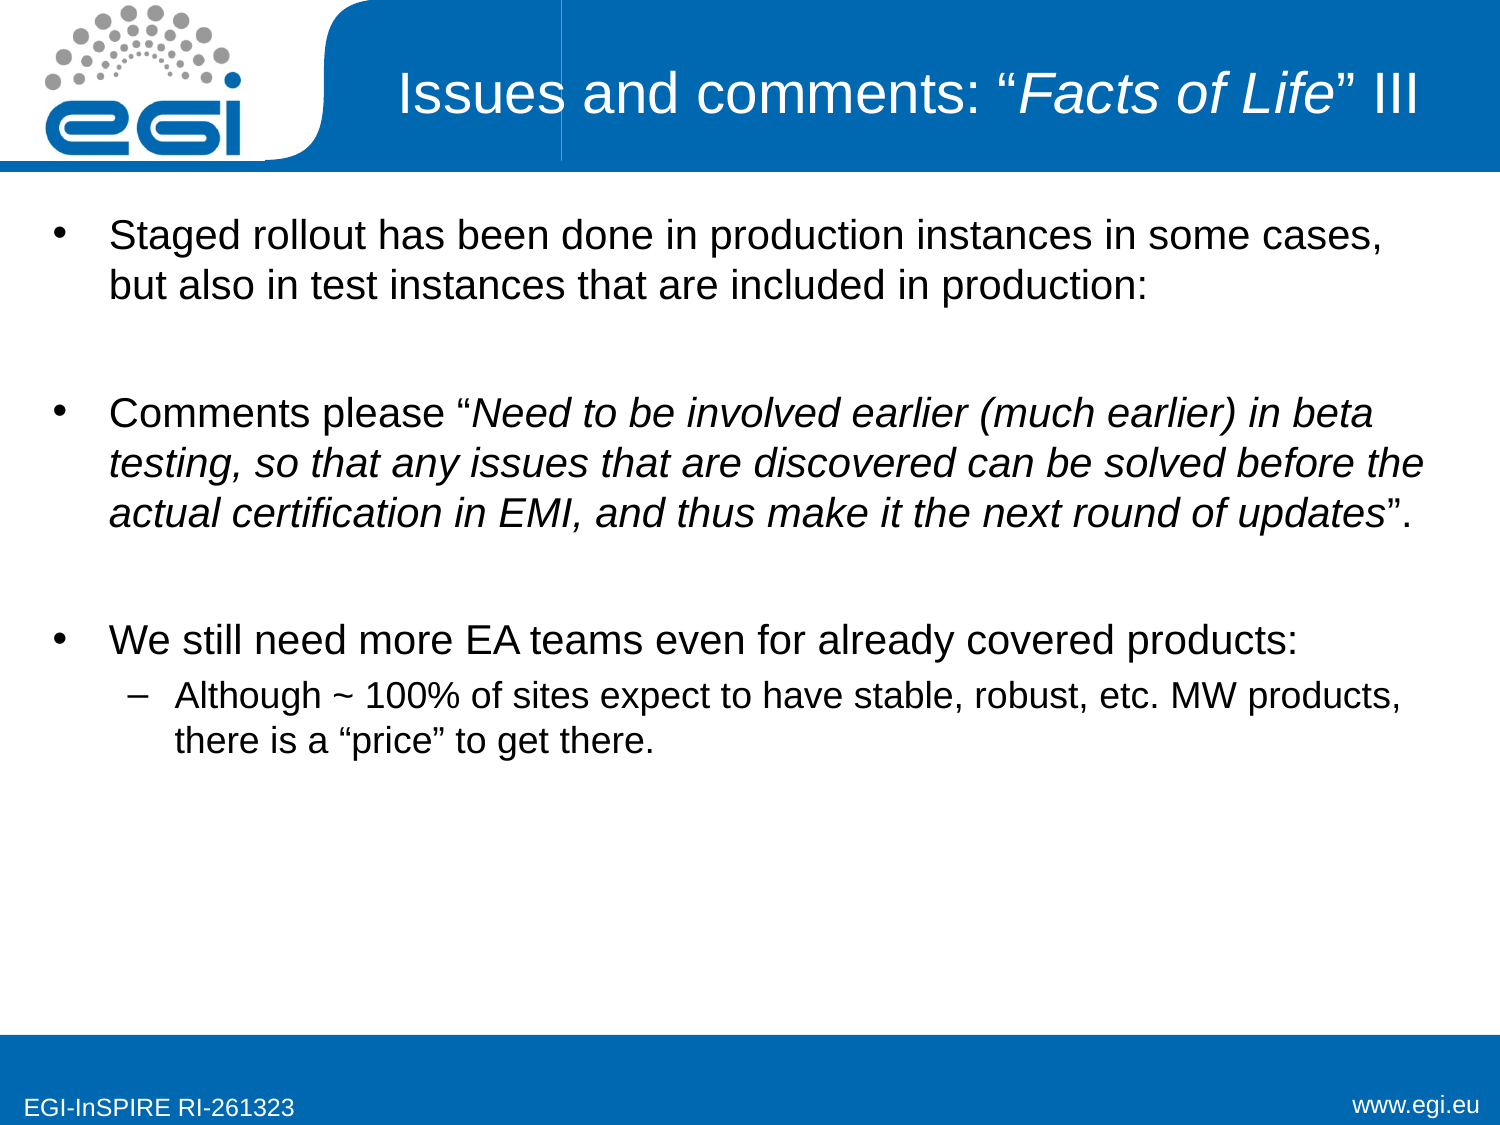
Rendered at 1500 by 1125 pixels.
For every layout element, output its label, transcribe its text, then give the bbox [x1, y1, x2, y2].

list Staged rollout has been done in production instances in some cases, but also in test instances that are included in production: Comments please “Need to be involved earlier (much earlier) in beta testing, so that any issues that are discovered can be solved before the actual certification in EMI, and thus make it the next round of updates”. We still need more EA teams even for already covered products: Although ~ 100% of sites expect to have stable, robust, etc. MW products, there is a “price” to get there. [37, 199, 1451, 1001]
title Issues and comments: “Facts of Life” III [348, 18, 1471, 162]
picture [0, 0, 265, 161]
